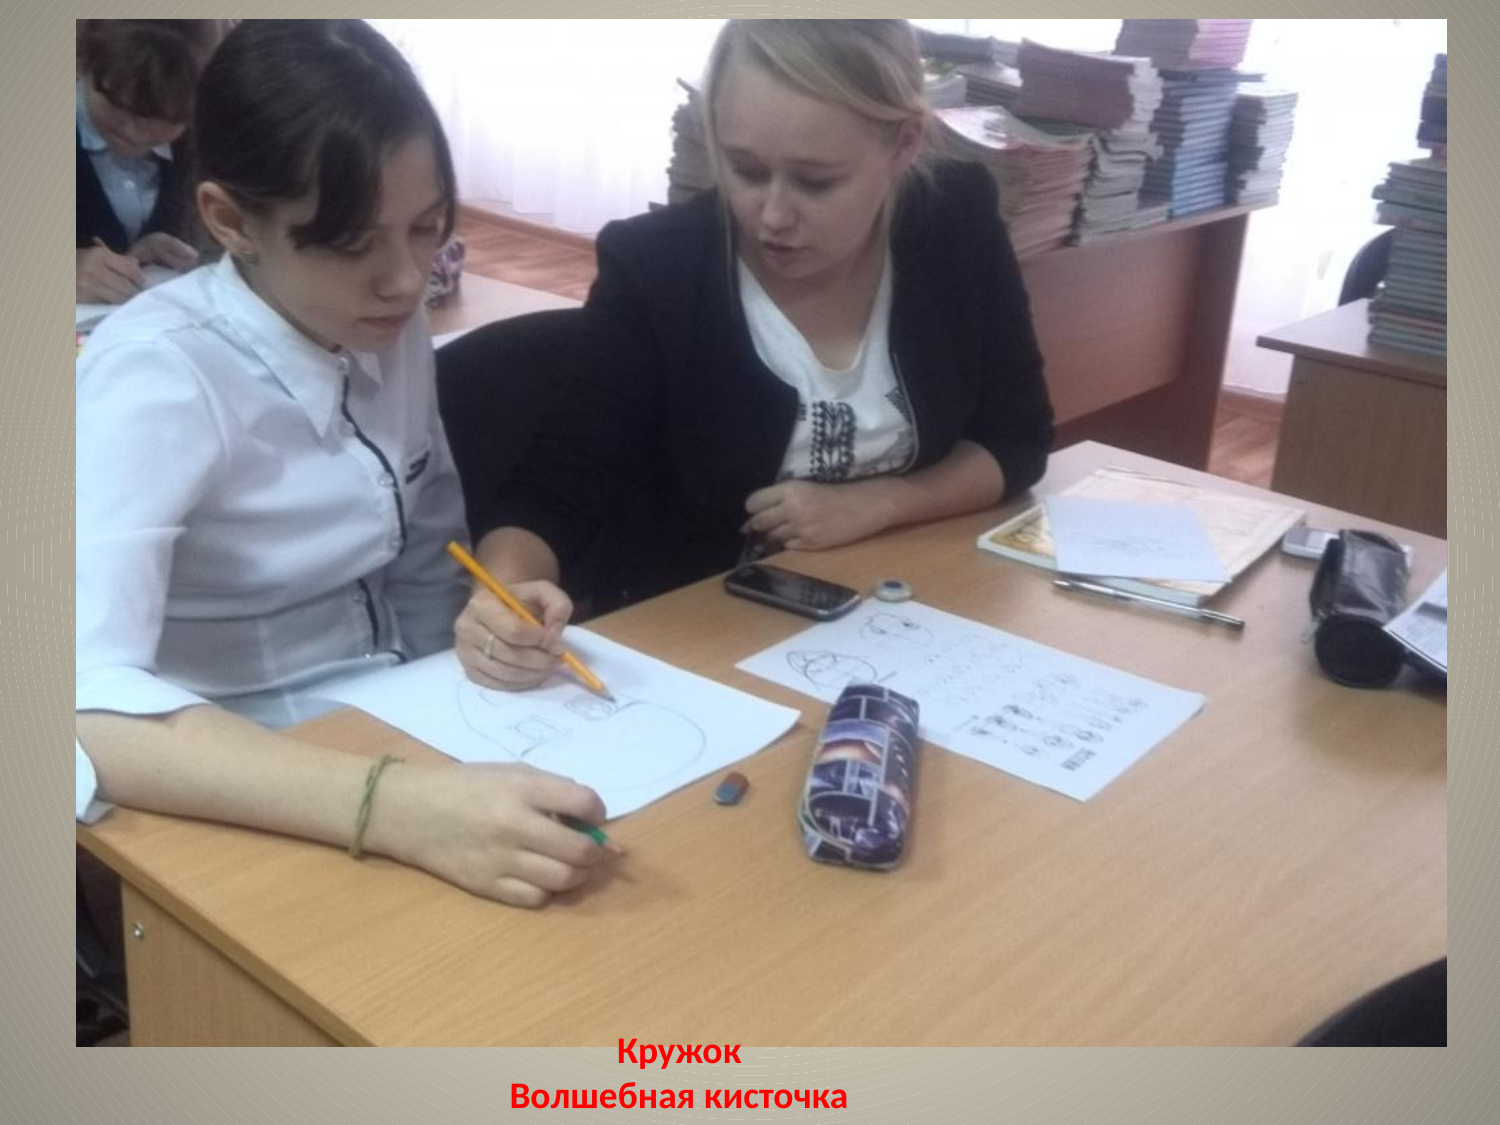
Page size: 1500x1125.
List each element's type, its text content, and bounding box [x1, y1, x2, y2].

text_box Кружок Волшебная кисточка [324, 1055, 1034, 1124]
picture [76, 18, 1447, 1047]
